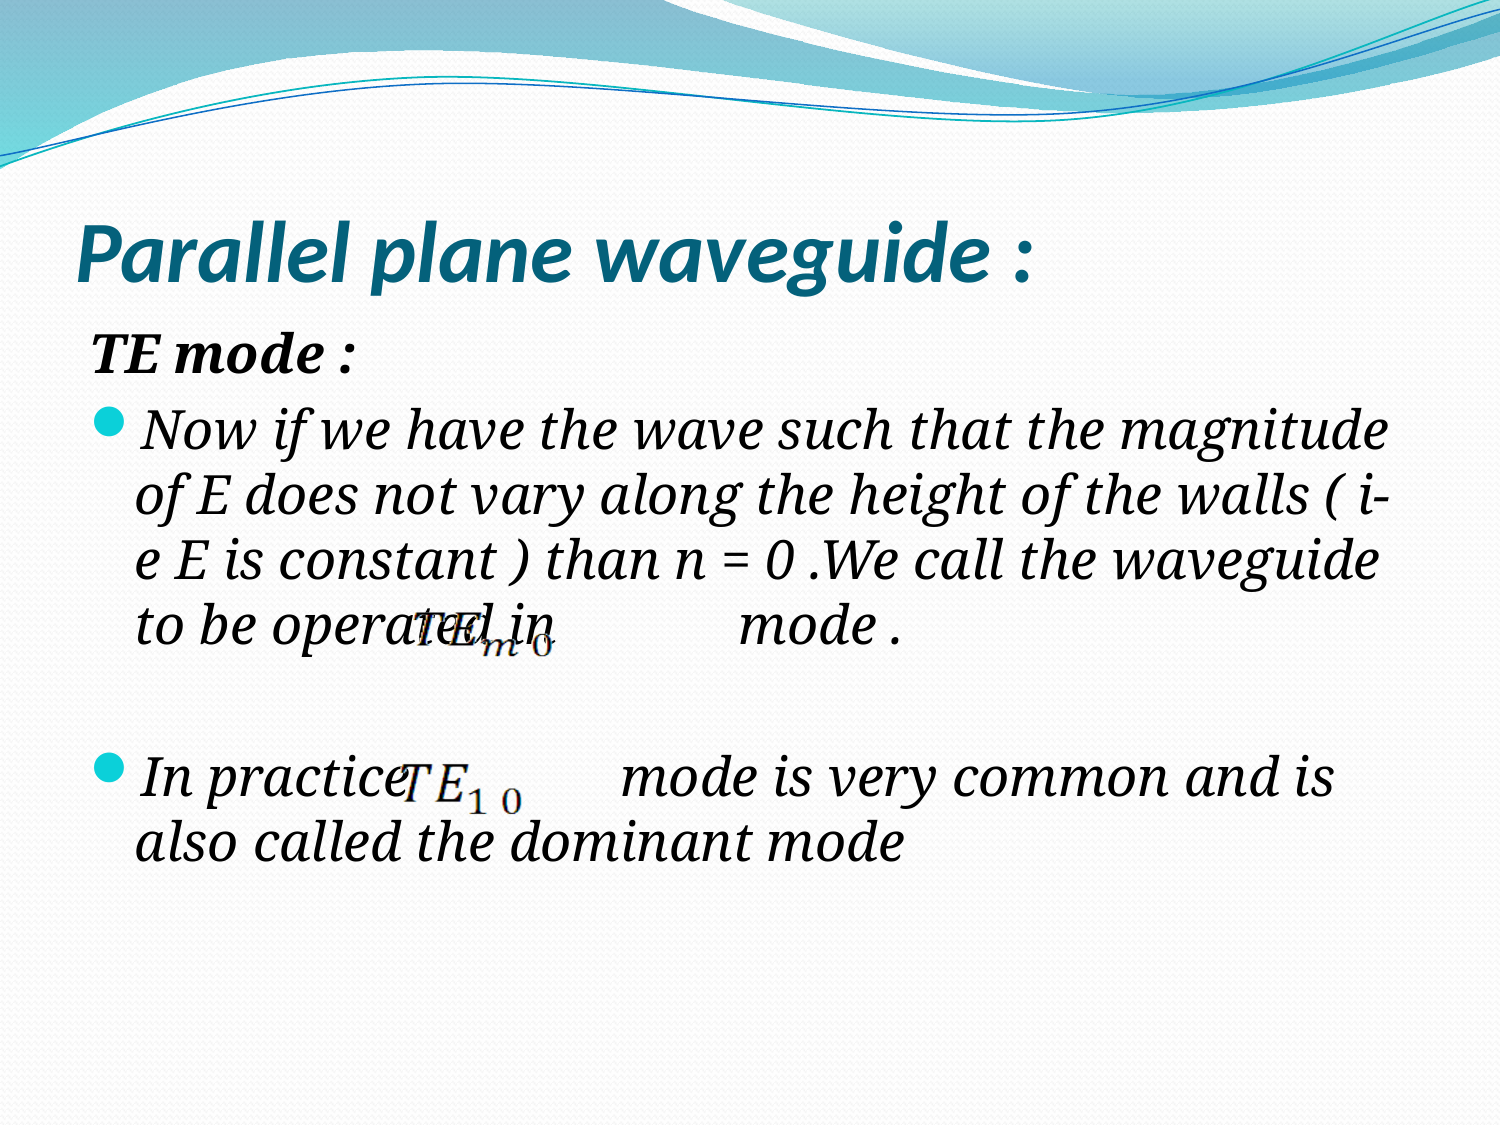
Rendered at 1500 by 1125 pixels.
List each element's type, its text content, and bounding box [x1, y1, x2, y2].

title Parallel plane waveguide : [75, 187, 1425, 300]
picture [412, 599, 557, 666]
text_box [405, 601, 563, 679]
text_box [392, 750, 543, 838]
picture [399, 749, 537, 826]
text_box [0, 0, 1500, 75]
list TE mode : Now if we have the wave such that the magnitude of E does not vary along the height of the walls ( i-e E is constant ) than n = 0 .We call the waveguide to be operated in mode . In practice mode is very common and is also called the dominant mode [75, 312, 1425, 1050]
